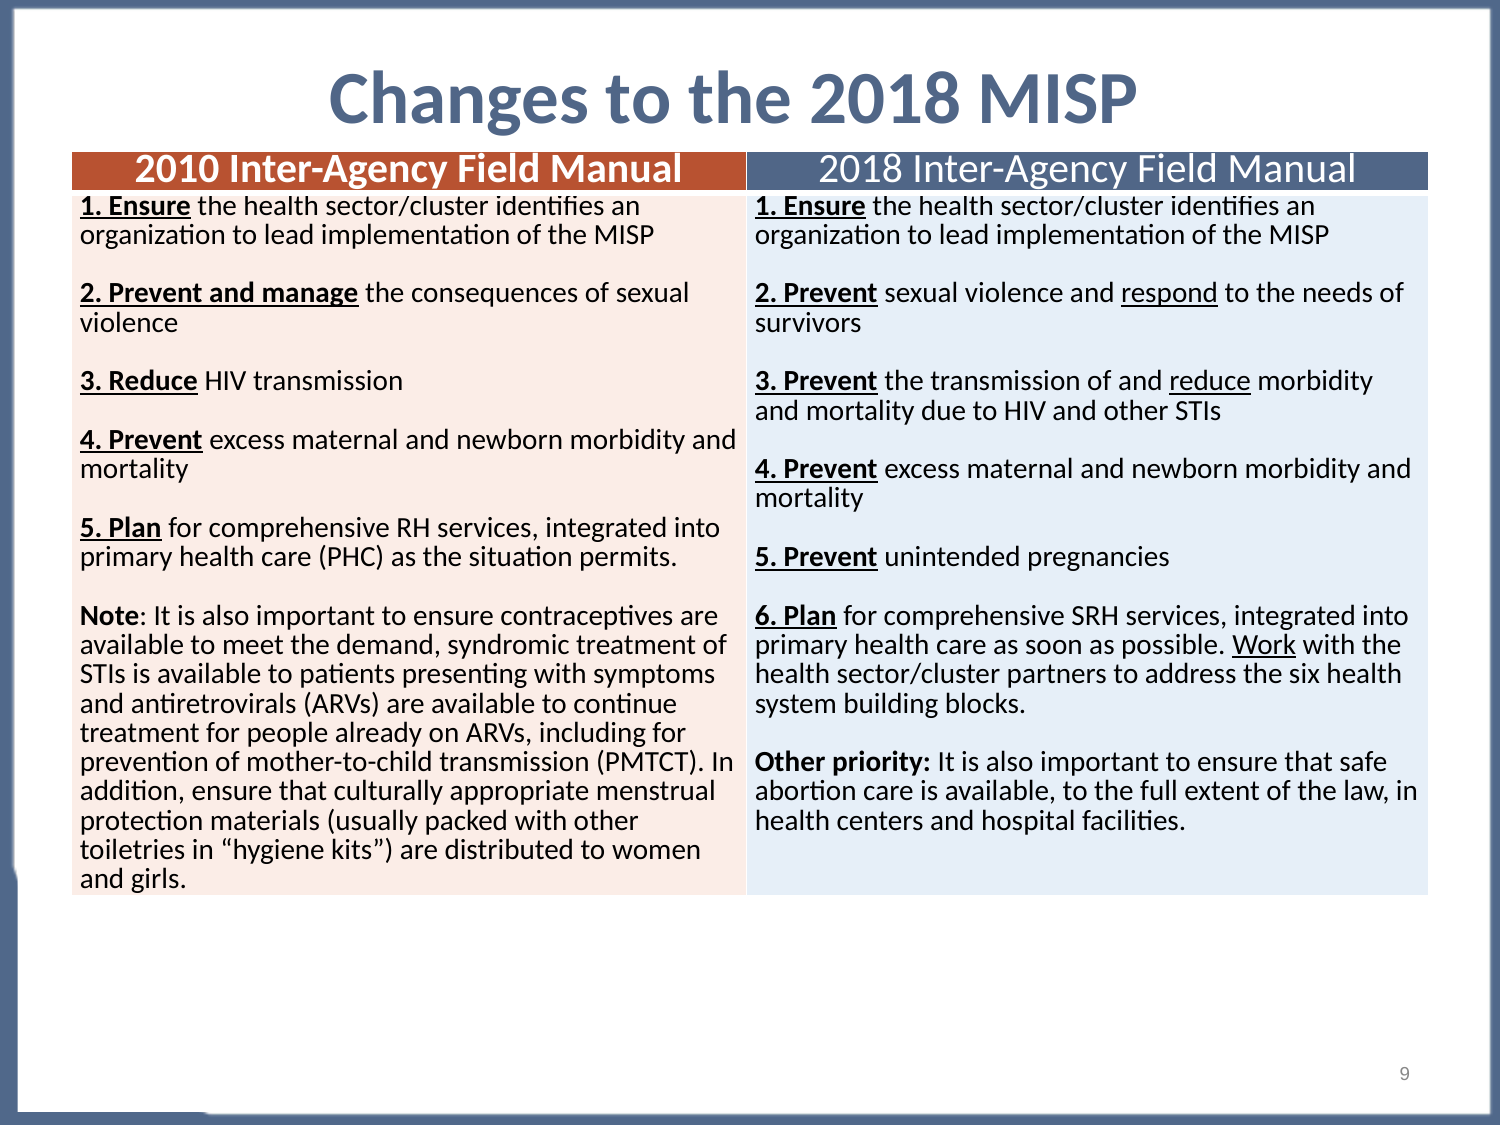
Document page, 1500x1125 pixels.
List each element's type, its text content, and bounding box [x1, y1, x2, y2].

table_cell 1. Ensure the health sector/cluster identifies an organization to lead implementation of the MISP 2. Prevent and manage the consequences of sexual violence 3. Reduce HIV transmission 4. Prevent excess maternal and newborn morbidity and mortality 5. Plan for comprehensive RH services, integrated into primary health care (PHC) as the situation permits. Note: It is also important to ensure contraceptives are available to meet the demand, syndromic treatment of STIs is available to patients presenting with symptoms and antiretrovirals (ARVs) are available to continue treatment for people already on ARVs, including for prevention of mother-to-child transmission (PMTCT). In addition, ensure that culturally appropriate menstrual protection materials (usually packed with other toiletries in “hygiene kits”) are distributed to women and girls. [72, 196, 746, 895]
table_header 2018 Inter-Agency Field Manual [747, 152, 1428, 190]
picture [0, 0, 1500, 1125]
text_box [17, 850, 324, 1112]
slide_number ‹#› [1074, 1042, 1425, 1103]
title Changes to the 2018 MISP [59, 0, 1410, 188]
table_cell 1. Ensure the health sector/cluster identifies an organization to lead implementation of the MISP 2. Prevent sexual violence and respond to the needs of survivors 3. Prevent the transmission of and reduce morbidity and mortality due to HIV and other STIs 4. Prevent excess maternal and newborn morbidity and mortality 5. Prevent unintended pregnancies 6. Plan for comprehensive SRH services, integrated into primary health care as soon as possible. Work with the health sector/cluster partners to address the six health system building blocks. Other priority: It is also important to ensure that safe abortion care is available, to the full extent of the law, in health centers and hospital facilities. [747, 196, 1428, 895]
table_header 2010 Inter-Agency Field Manual [72, 152, 746, 190]
